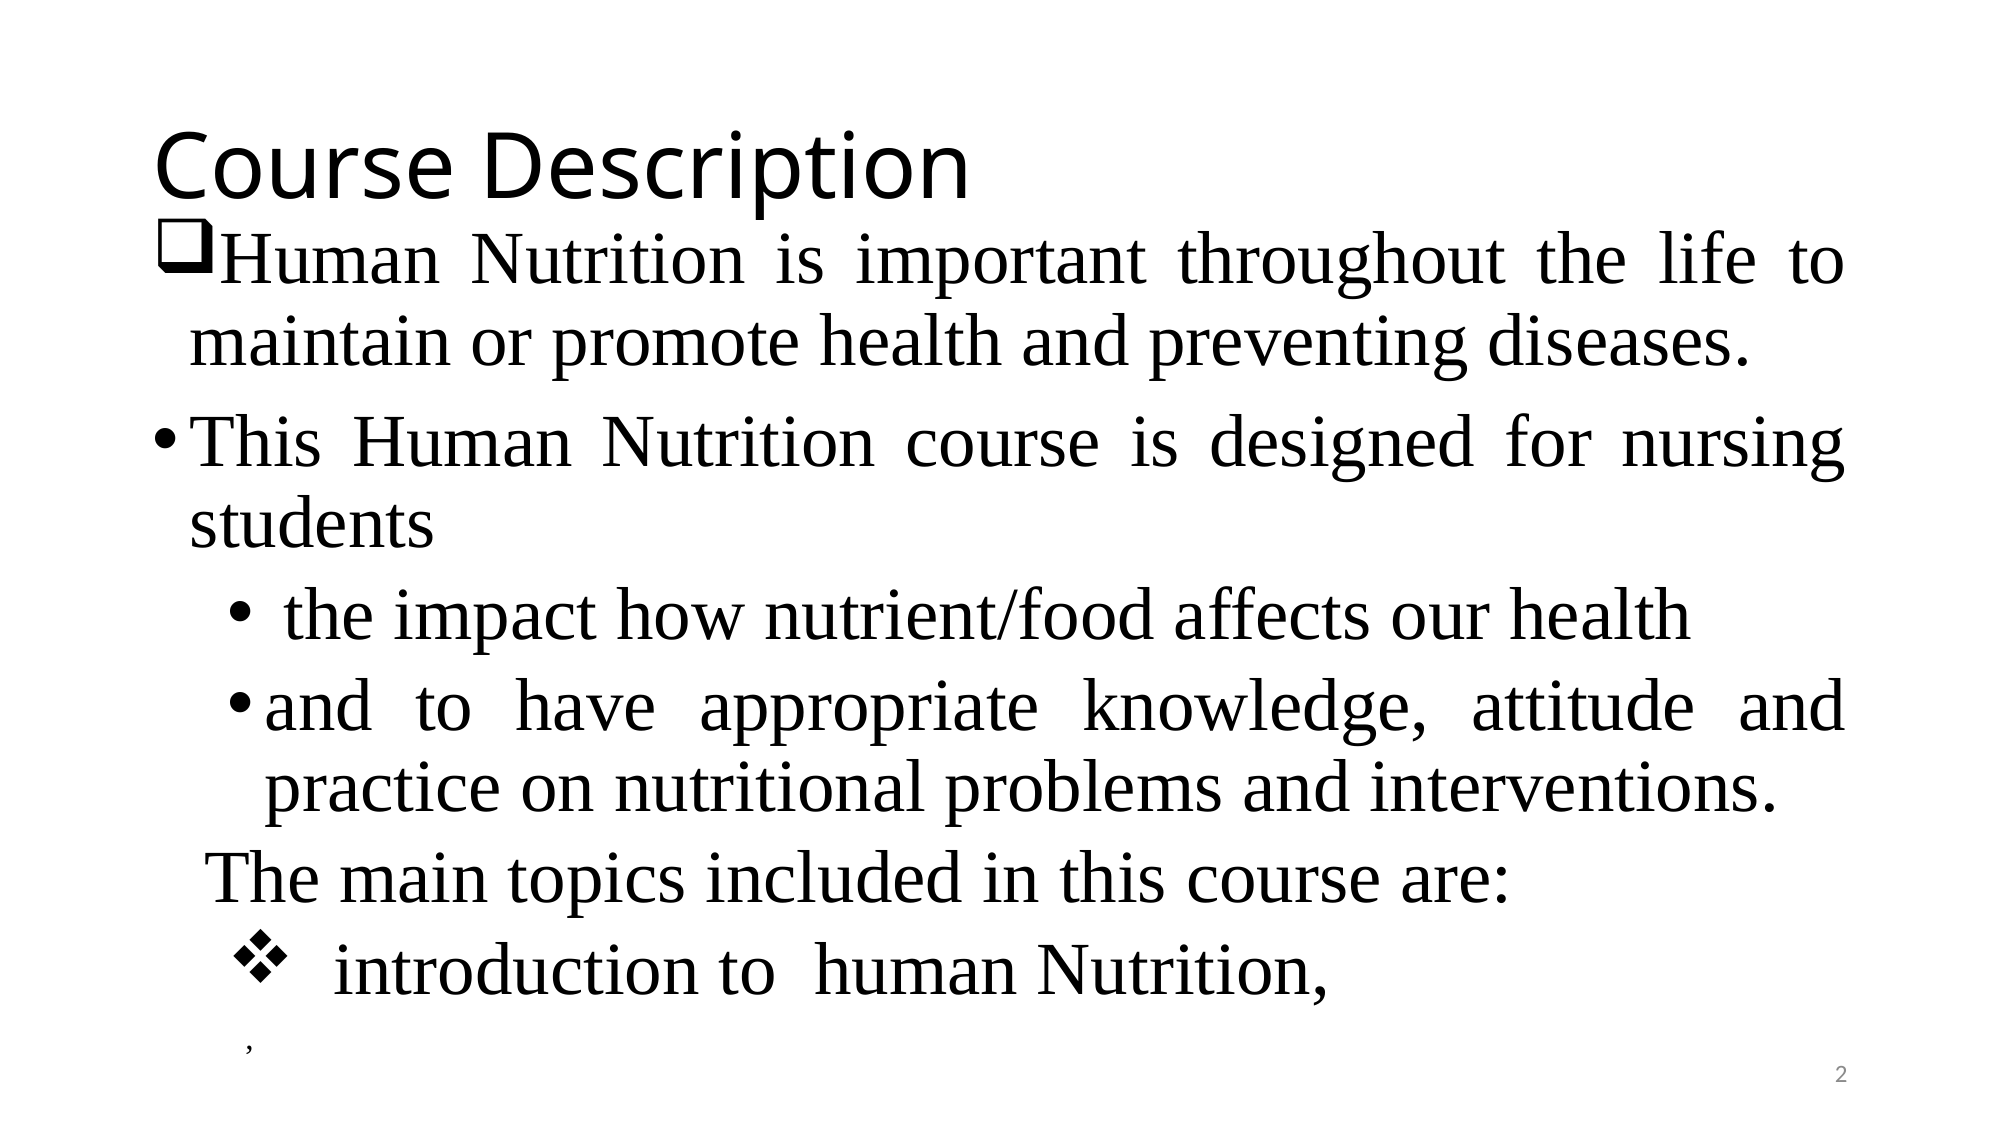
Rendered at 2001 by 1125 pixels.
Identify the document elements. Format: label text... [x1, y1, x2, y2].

slide_number 2 [1412, 1042, 1863, 1103]
title Course Description [137, 59, 1863, 211]
list Human Nutrition is important throughout the life to maintain or promote health and preventing diseases. This Human Nutrition course is designed for nursing students the impact how nutrient/food affects our health and to have appropriate knowledge, attitude and practice on nutritional problems and interventions. The main topics included in this course are: introduction to human Nutrition, , [137, 211, 1863, 1125]
